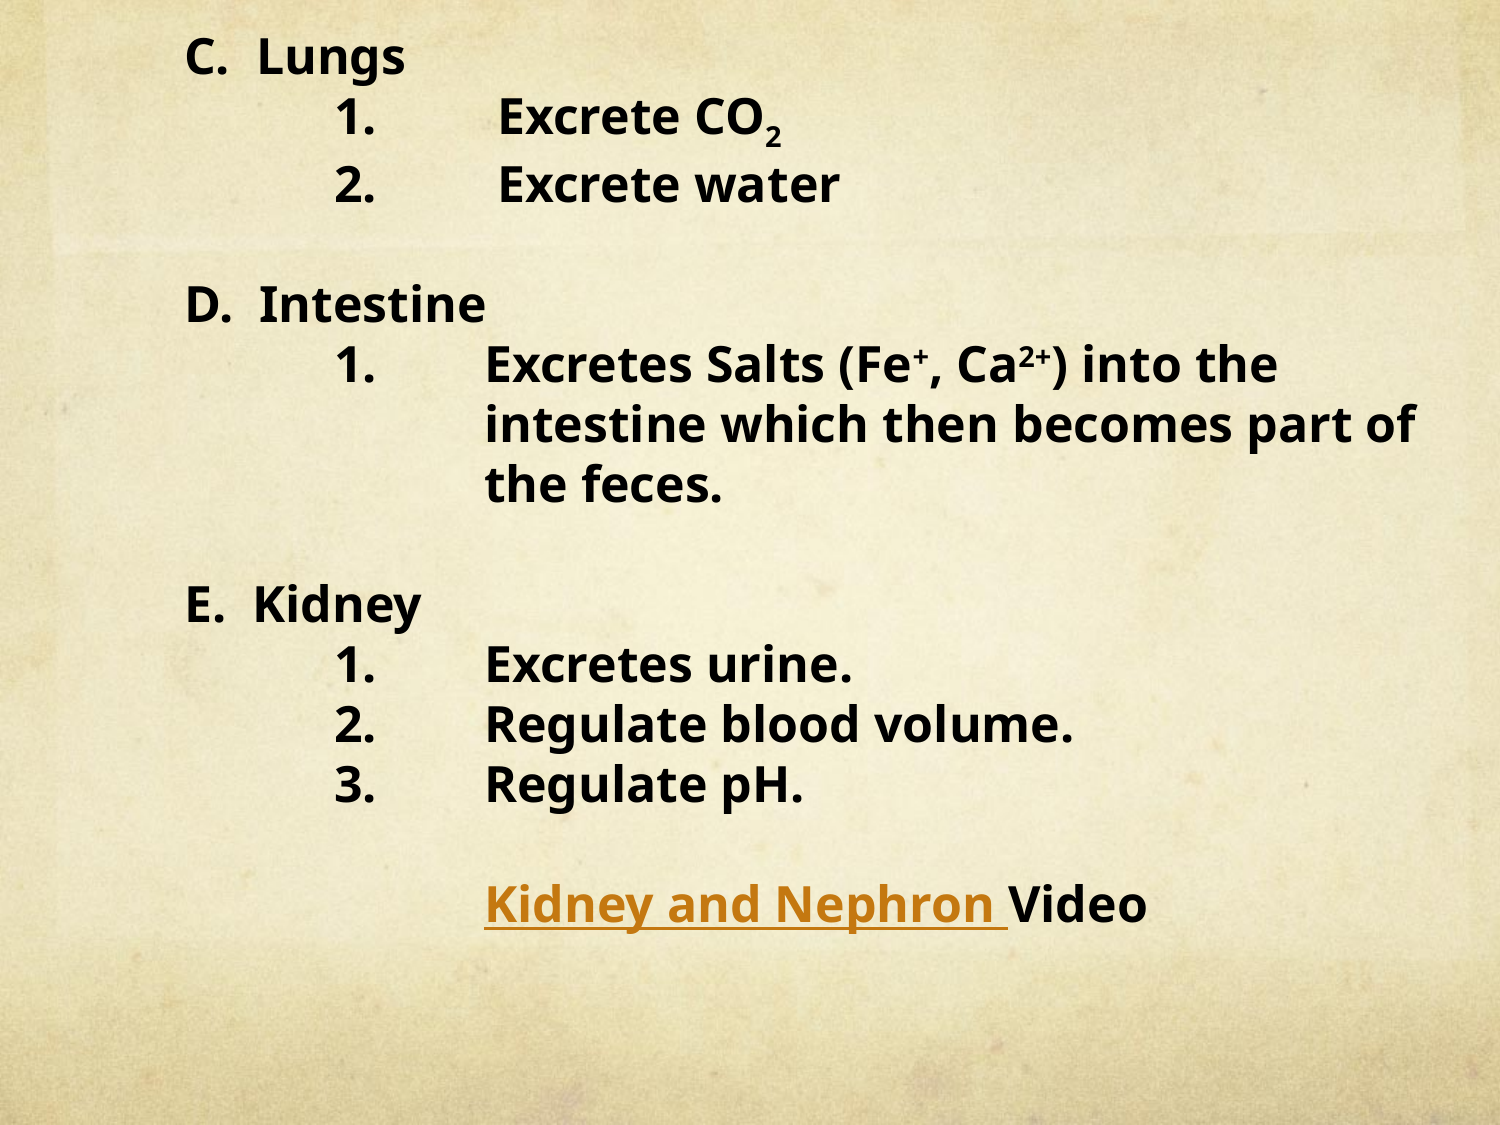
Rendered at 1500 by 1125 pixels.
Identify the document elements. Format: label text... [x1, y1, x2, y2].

text_box C. Lungs 1. Excrete CO2 2. Excrete water D. Intestine 1. Excretes Salts (Fe+, Ca2+) into the intestine which then becomes part of the feces. E. Kidney 1. Excretes urine. 2. Regulate blood volume. 3. Regulate pH. Kidney and Nephron Video [19, 17, 1436, 1069]
picture [0, 0, 1500, 1125]
